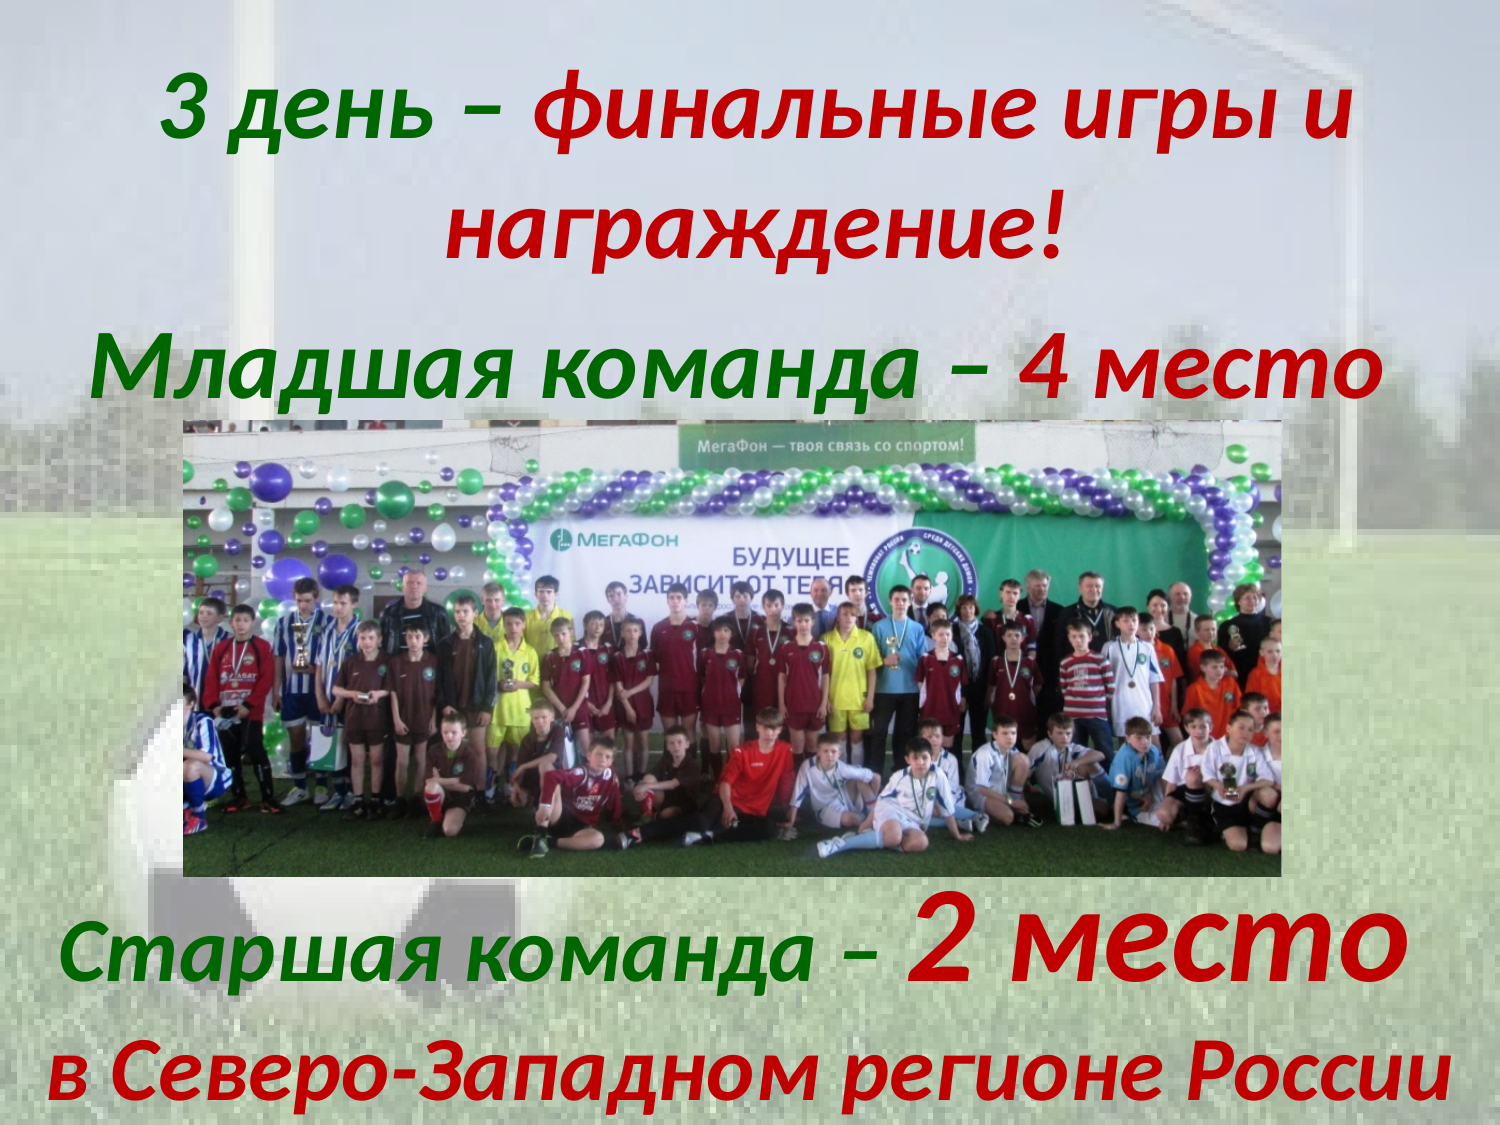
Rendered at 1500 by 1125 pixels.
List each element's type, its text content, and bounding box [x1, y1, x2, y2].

text_box Младшая команда – 4 место [72, 290, 1401, 426]
text_box Старшая команда – 2 место в Северо-Западном регионе России [0, 836, 1500, 1125]
picture [182, 420, 1282, 878]
text_box 3 день – финальные игры и награждение! [88, 30, 1424, 286]
